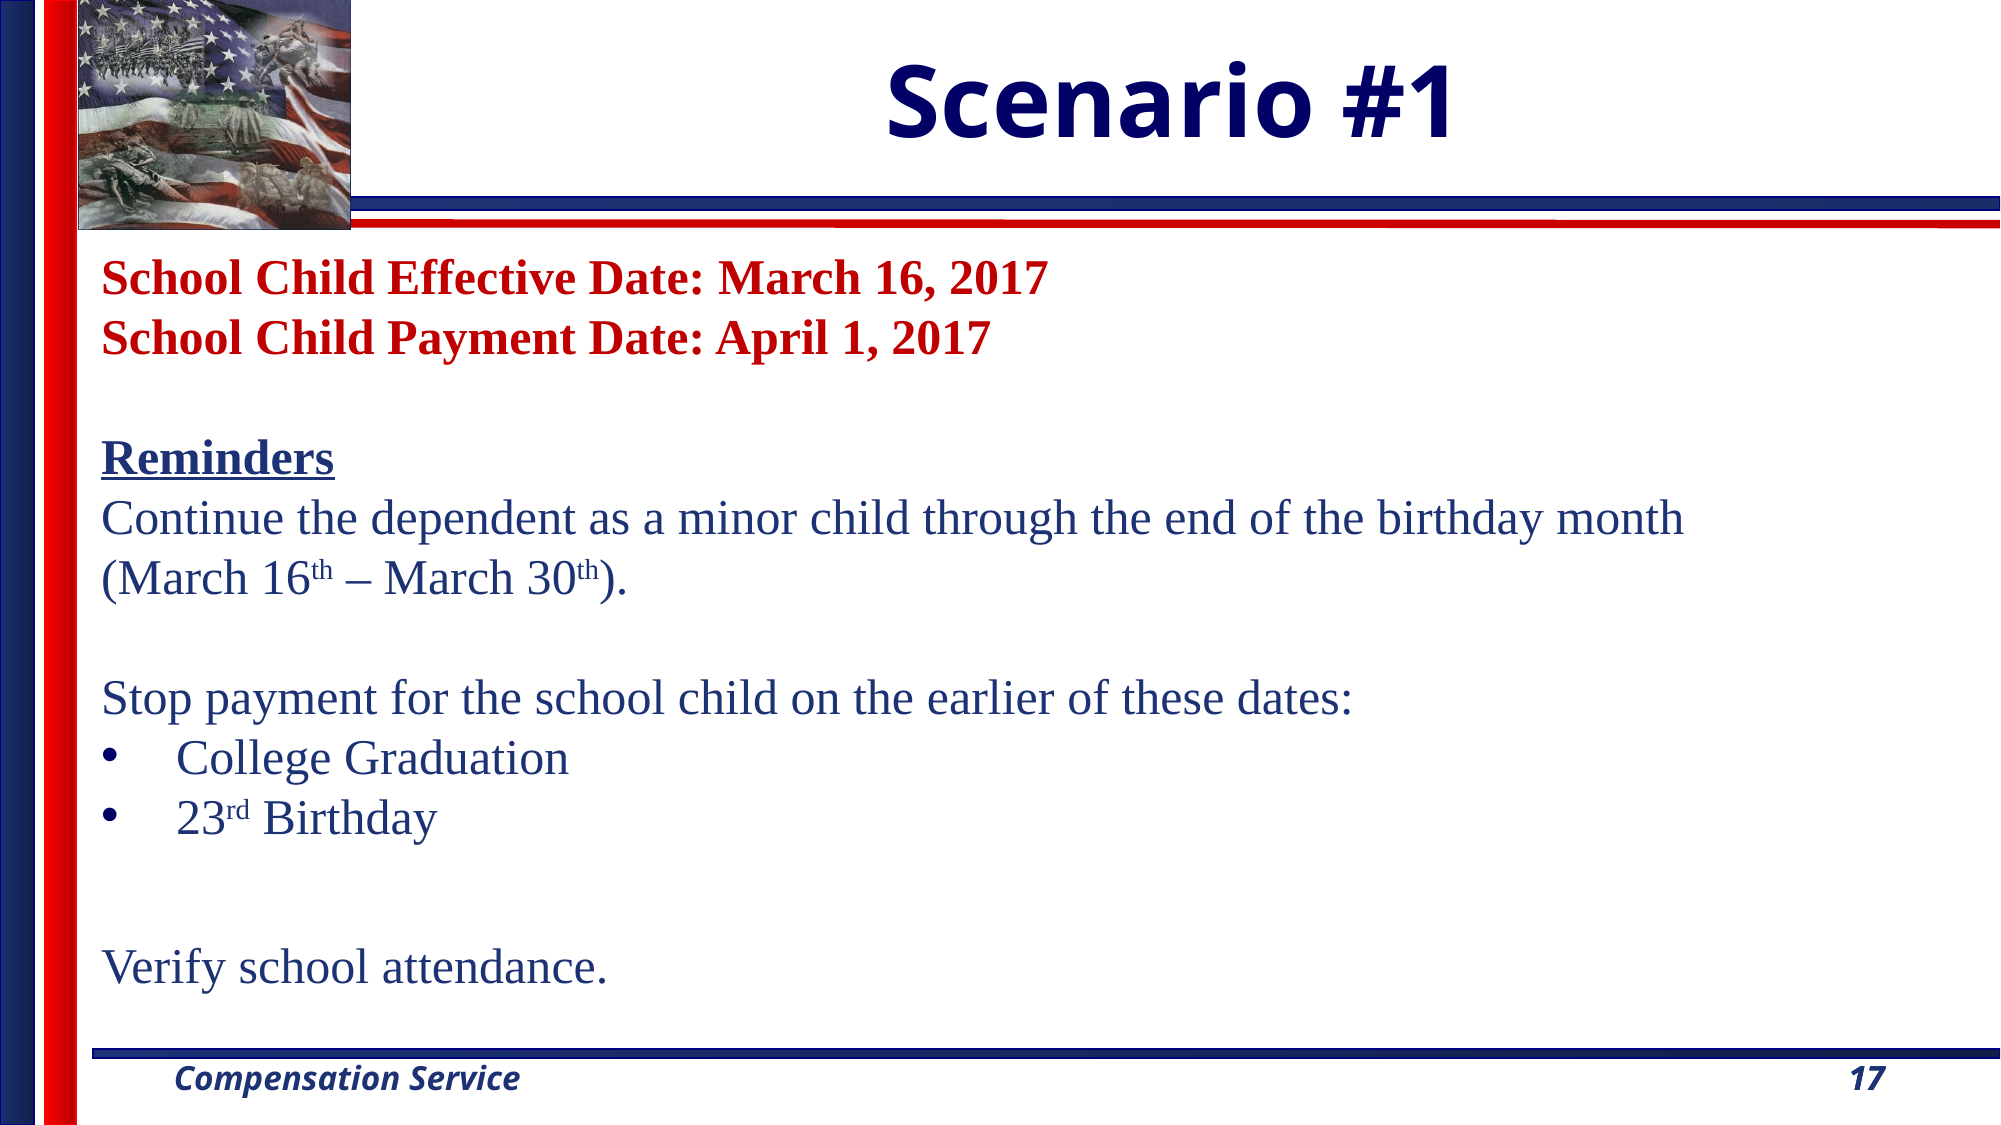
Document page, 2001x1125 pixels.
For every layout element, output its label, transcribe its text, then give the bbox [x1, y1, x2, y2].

text_box 17 [1733, 1042, 2000, 1118]
list School Child Effective Date: March 16, 2017 School Child Payment Date: April 1, 2017 Reminders Continue the dependent as a minor child through the end of the birthday month (March 16th – March 30th). Stop payment for the school child on the earlier of these dates: College Graduation 23rd Birthday Verify school attendance. [85, 236, 1977, 1043]
picture [78, 0, 351, 230]
title Scenario #1 [348, 0, 2000, 195]
